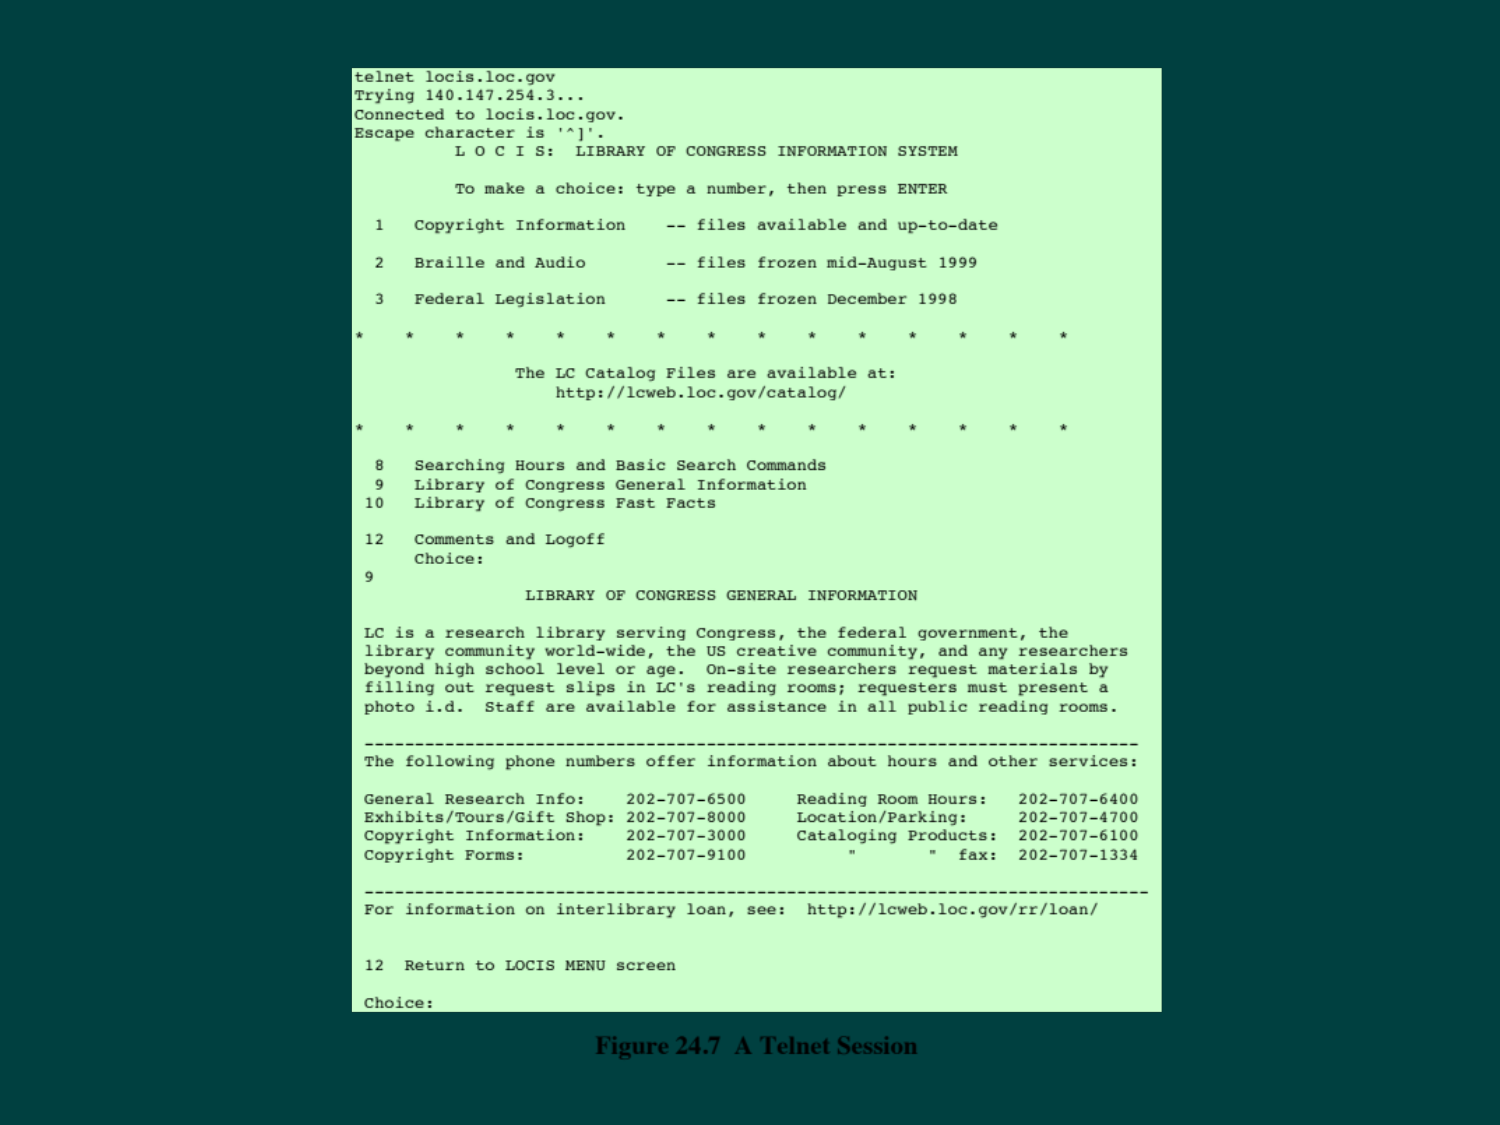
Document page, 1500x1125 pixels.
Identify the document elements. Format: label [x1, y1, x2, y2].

picture [320, 41, 1191, 1086]
